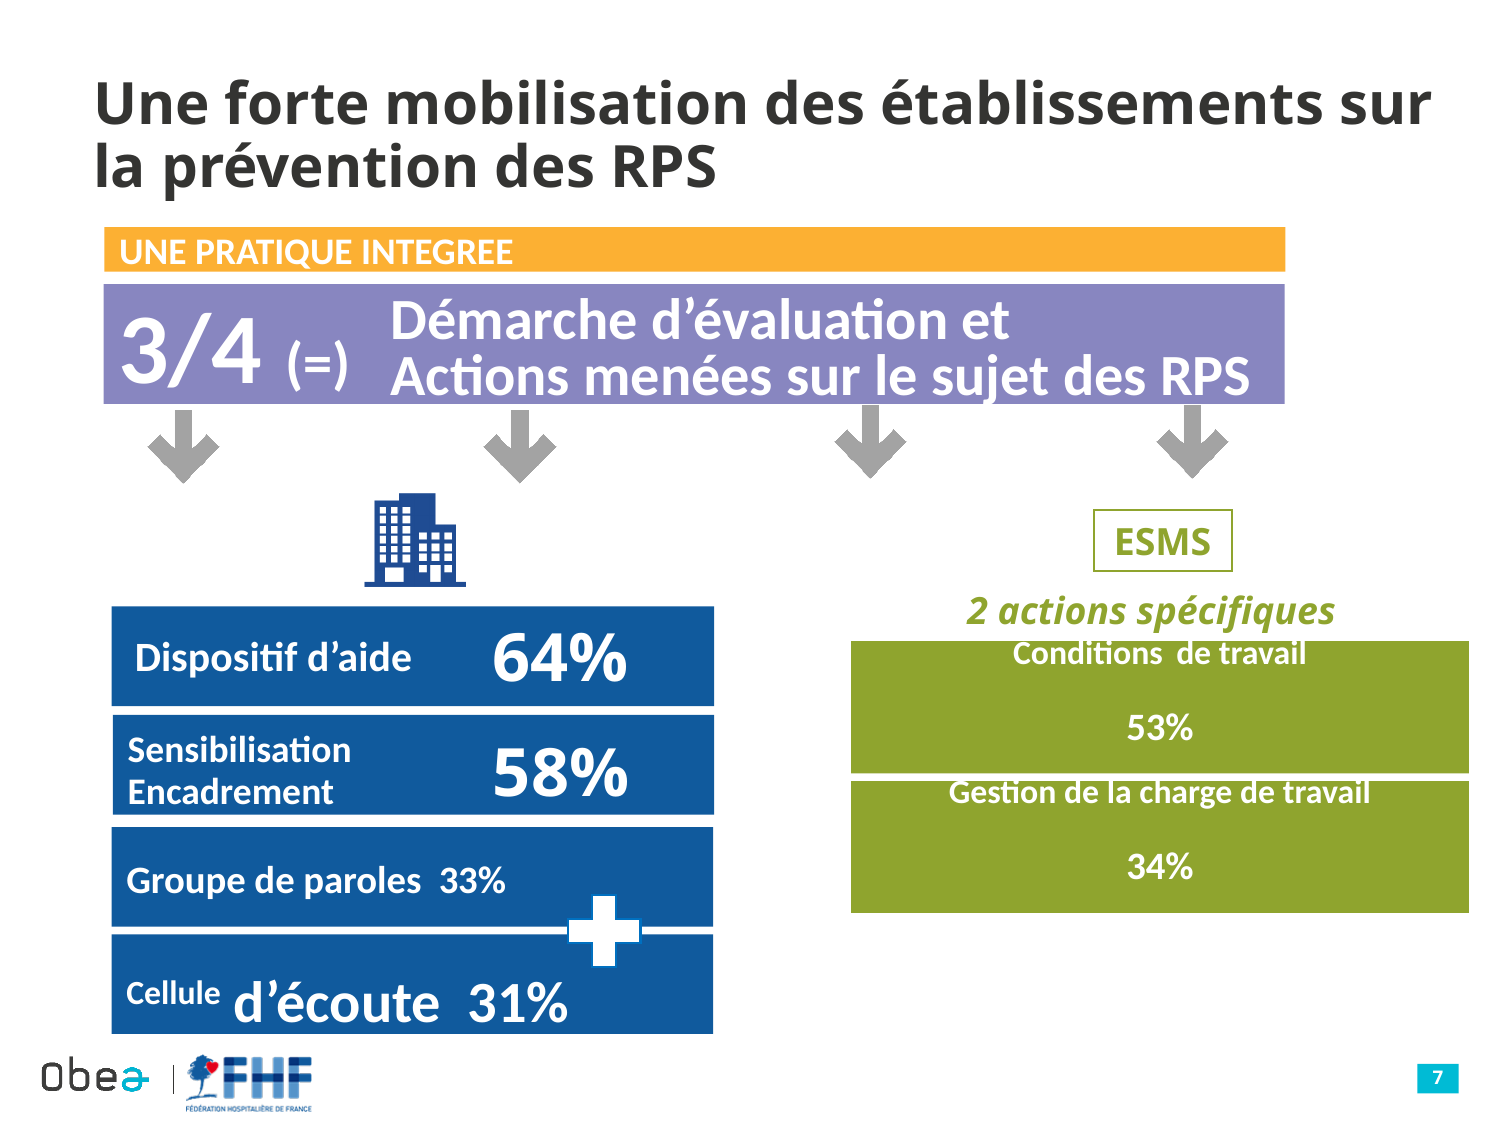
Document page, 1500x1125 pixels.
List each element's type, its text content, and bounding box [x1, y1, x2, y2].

text_box Gestion de la charge de travail 34% [851, 781, 1469, 913]
title Une forte mobilisation des établissements sur la prévention des RPS [87, 66, 1464, 209]
picture [341, 410, 558, 591]
picture [186, 1054, 312, 1112]
text_box Cellule d’écoute 31% [111, 934, 714, 1034]
text_box [112, 714, 715, 815]
text_box UNE PRATIQUE INTEGREE [104, 227, 1286, 272]
text_box Démarche d’évaluation et Actions menées sur le sujet des RPS [375, 287, 1362, 415]
text_box ESMS [1093, 509, 1233, 572]
picture [1154, 405, 1230, 479]
text_box 38% [472, 927, 567, 934]
picture [145, 410, 221, 484]
text_box [567, 894, 642, 968]
text_box 2 actions spécifiques [961, 587, 1353, 633]
picture [35, 1054, 154, 1095]
text_box Dispositif d’aide [120, 631, 443, 688]
text_box Conditions de travail 53% [851, 641, 1469, 774]
text_box 58% [487, 729, 636, 810]
text_box Sensibilisation Encadrement [112, 721, 634, 820]
text_box Etat des lieux En cours [1138, 444, 1293, 552]
text_box 64% [486, 614, 636, 695]
text_box [111, 606, 715, 707]
text_box 3/4 (=) [103, 284, 1285, 404]
picture [831, 405, 908, 479]
text_box Groupe de paroles 33% [111, 827, 714, 927]
